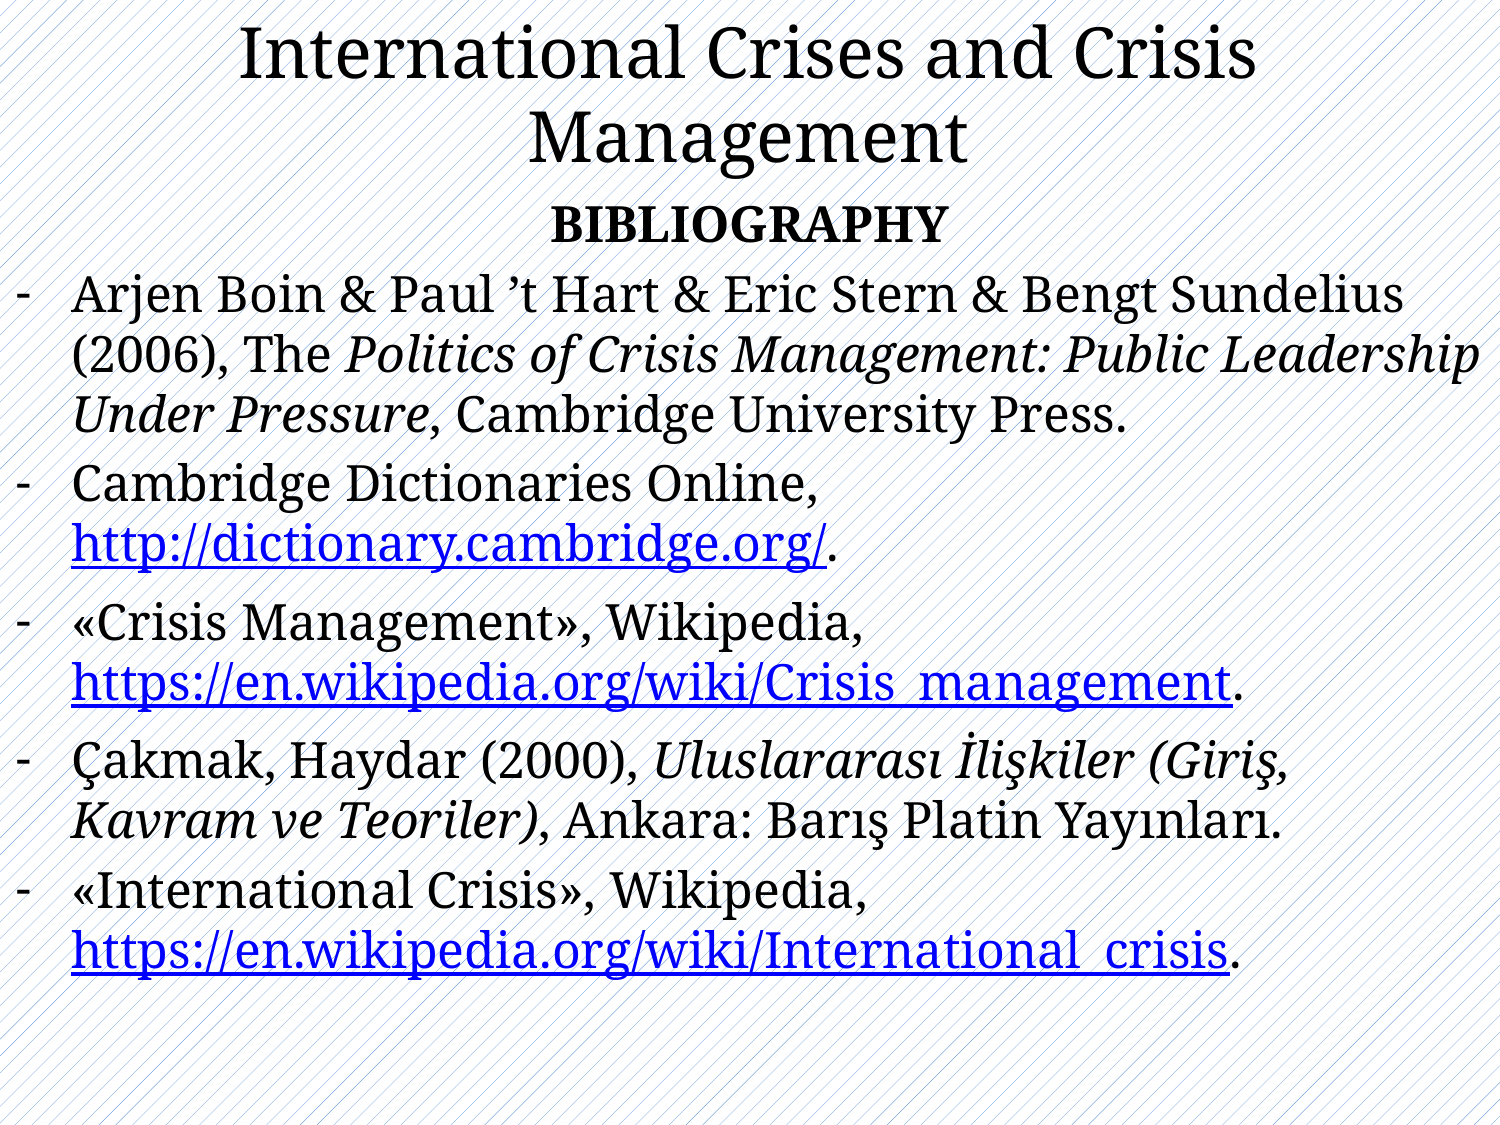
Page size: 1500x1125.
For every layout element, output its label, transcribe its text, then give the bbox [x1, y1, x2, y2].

subtitle BIBLIOGRAPHY Arjen Boin & Paul ’t Hart & Eric Stern & Bengt Sundelius (2006), The Politics of Crisis Management: Public Leadership Under Pressure, Cambridge University Press. Cambridge Dictionaries Online, http://dictionary.cambridge.org/. «Crisis Management», Wikipedia, https://en.wikipedia.org/wiki/Crisis_management. Çakmak, Haydar (2000), Uluslararası İlişkiler (Giriş, Kavram ve Teoriler), Ankara: Barış Platin Yayınları. «International Crisis», Wikipedia, https://en.wikipedia.org/wiki/International_crisis. [0, 184, 1500, 1125]
title International Crises and Crisis Management [0, 0, 1500, 184]
